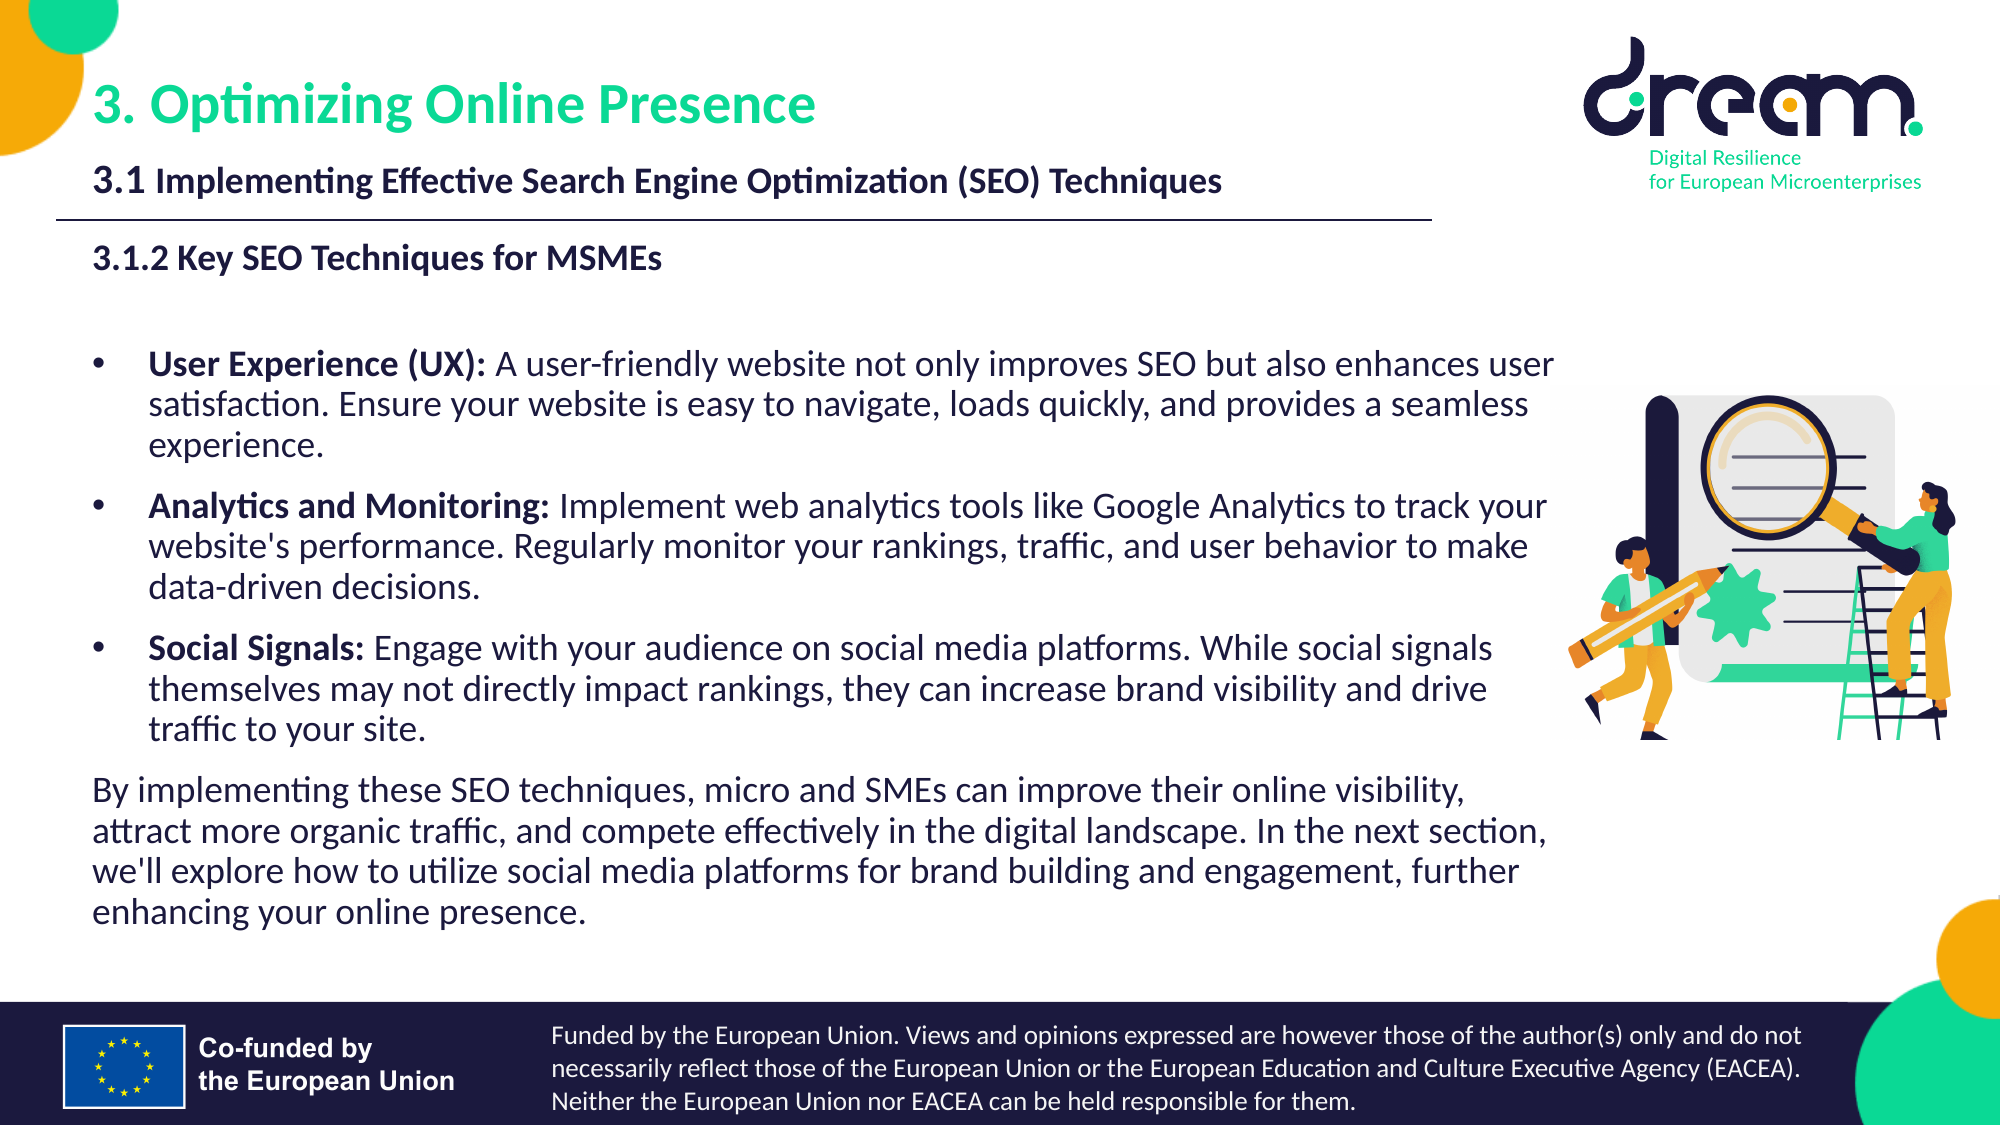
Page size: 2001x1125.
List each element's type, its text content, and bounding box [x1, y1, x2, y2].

picture [0, 0, 155, 175]
list 3.1.2 Key SEO Techniques for MSMEs User Experience (UX): A user-friendly website not only improves SEO but also enhances user satisfaction. Ensure your website is easy to navigate, loads quickly, and provides a seamless experience. Analytics and Monitoring: Implement web analytics tools like Google Analytics to track your website's performance. Regularly monitor your rankings, traffic, and user behavior to make data-driven decisions. Social Signals: Engage with your audience on social media platforms. While social signals themselves may not directly impact rankings, they can increase brand visibility and drive traffic to your site. By implementing these SEO techniques, micro and SMEs can improve their online visibility, attract more organic traffic, and compete effectively in the digital landscape. In the next section, we'll explore how to utilize social media platforms for brand building and engagement, further enhancing your online presence. [77, 230, 1582, 919]
list 3. Optimizing Online Presence 3.1 Implementing Effective Search Engine Optimization (SEO) Techniques [77, 74, 1502, 210]
picture [1550, 385, 2000, 740]
picture [1847, 895, 2000, 1125]
picture [56, 1022, 480, 1112]
picture [1583, 28, 1923, 200]
